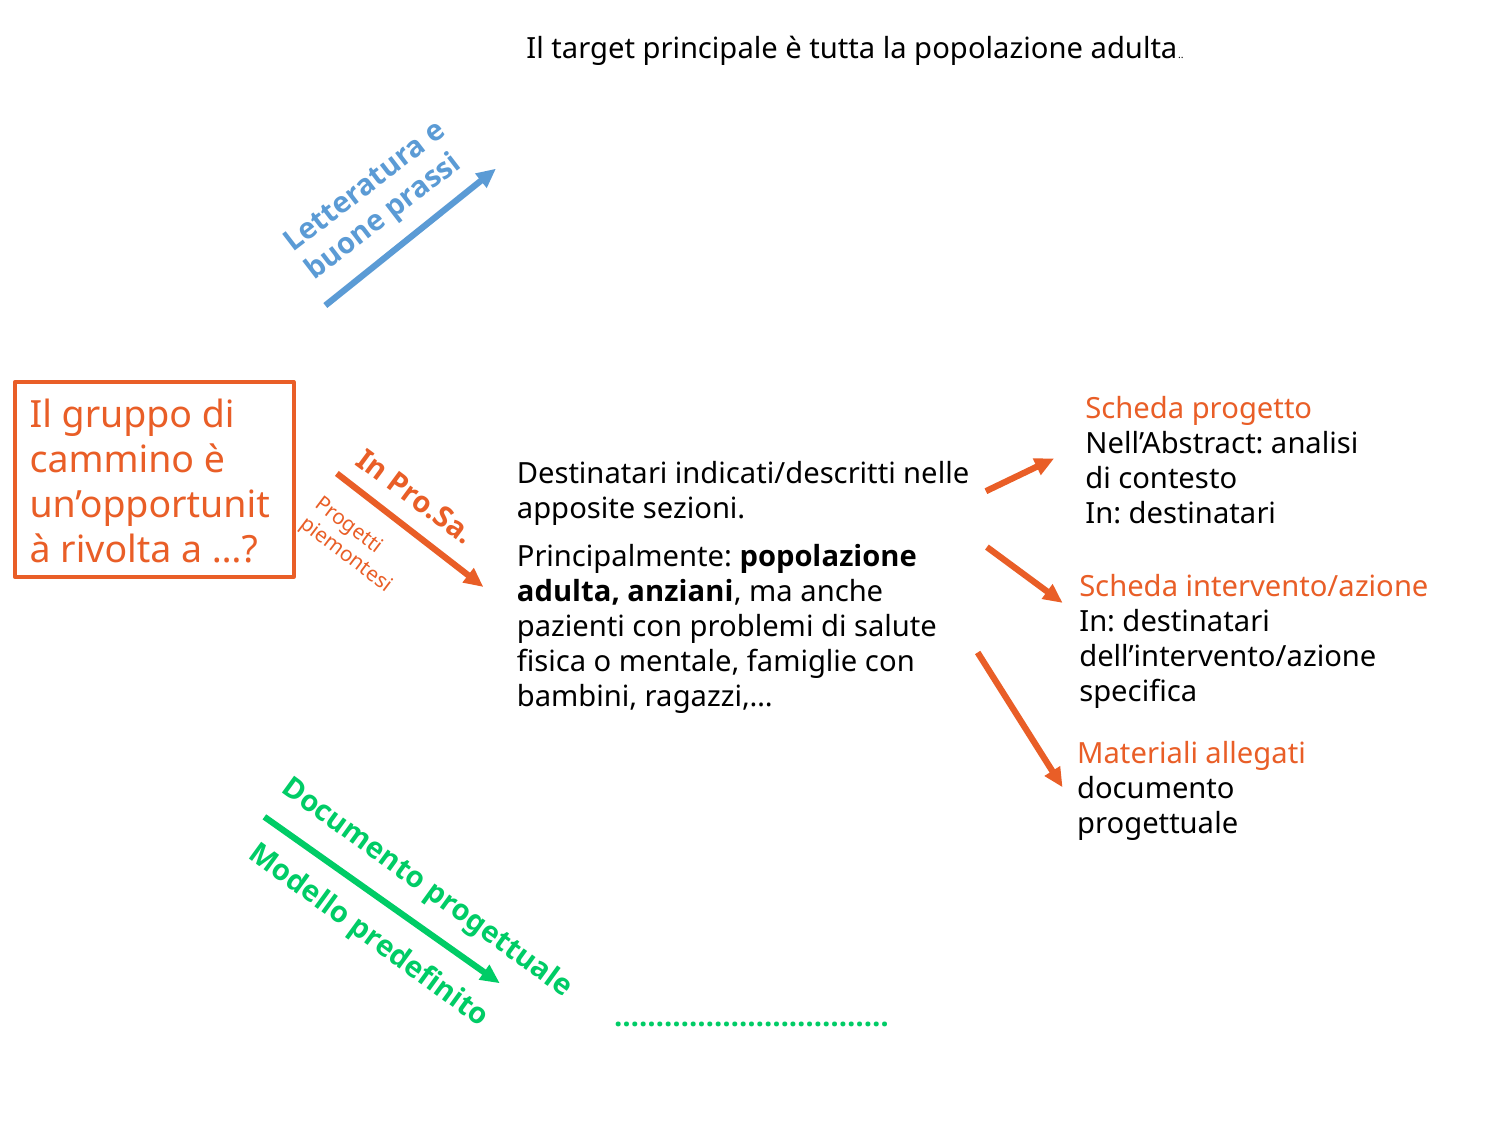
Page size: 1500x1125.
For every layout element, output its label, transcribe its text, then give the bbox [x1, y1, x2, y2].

text_box Il target principale è tutta la popolazione adulta.. [511, 21, 1472, 72]
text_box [985, 458, 1054, 492]
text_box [202, 816, 640, 984]
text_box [986, 546, 1063, 603]
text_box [284, 473, 511, 587]
text_box Scheda intervento/azione In: destinatari dell’intervento/azione specifica [1064, 560, 1487, 715]
text_box Il gruppo di cammino è un’opportunità rivolta a …? [14, 382, 294, 577]
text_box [977, 652, 1063, 770]
text_box Destinatari indicati/descritti nelle apposite sezioni. Principalmente: popolazione adulta, anziani, ma anche pazienti con problemi di salute fisica o mentale, famiglie con bambini, ragazzi,… [502, 447, 1002, 720]
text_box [261, 153, 496, 306]
text_box …………………………… [560, 990, 943, 1040]
text_box Materiali allegati documento progettuale [1062, 727, 1406, 847]
text_box Scheda progetto Nell’Abstract: analisi di contesto In: destinatari [1070, 382, 1401, 537]
